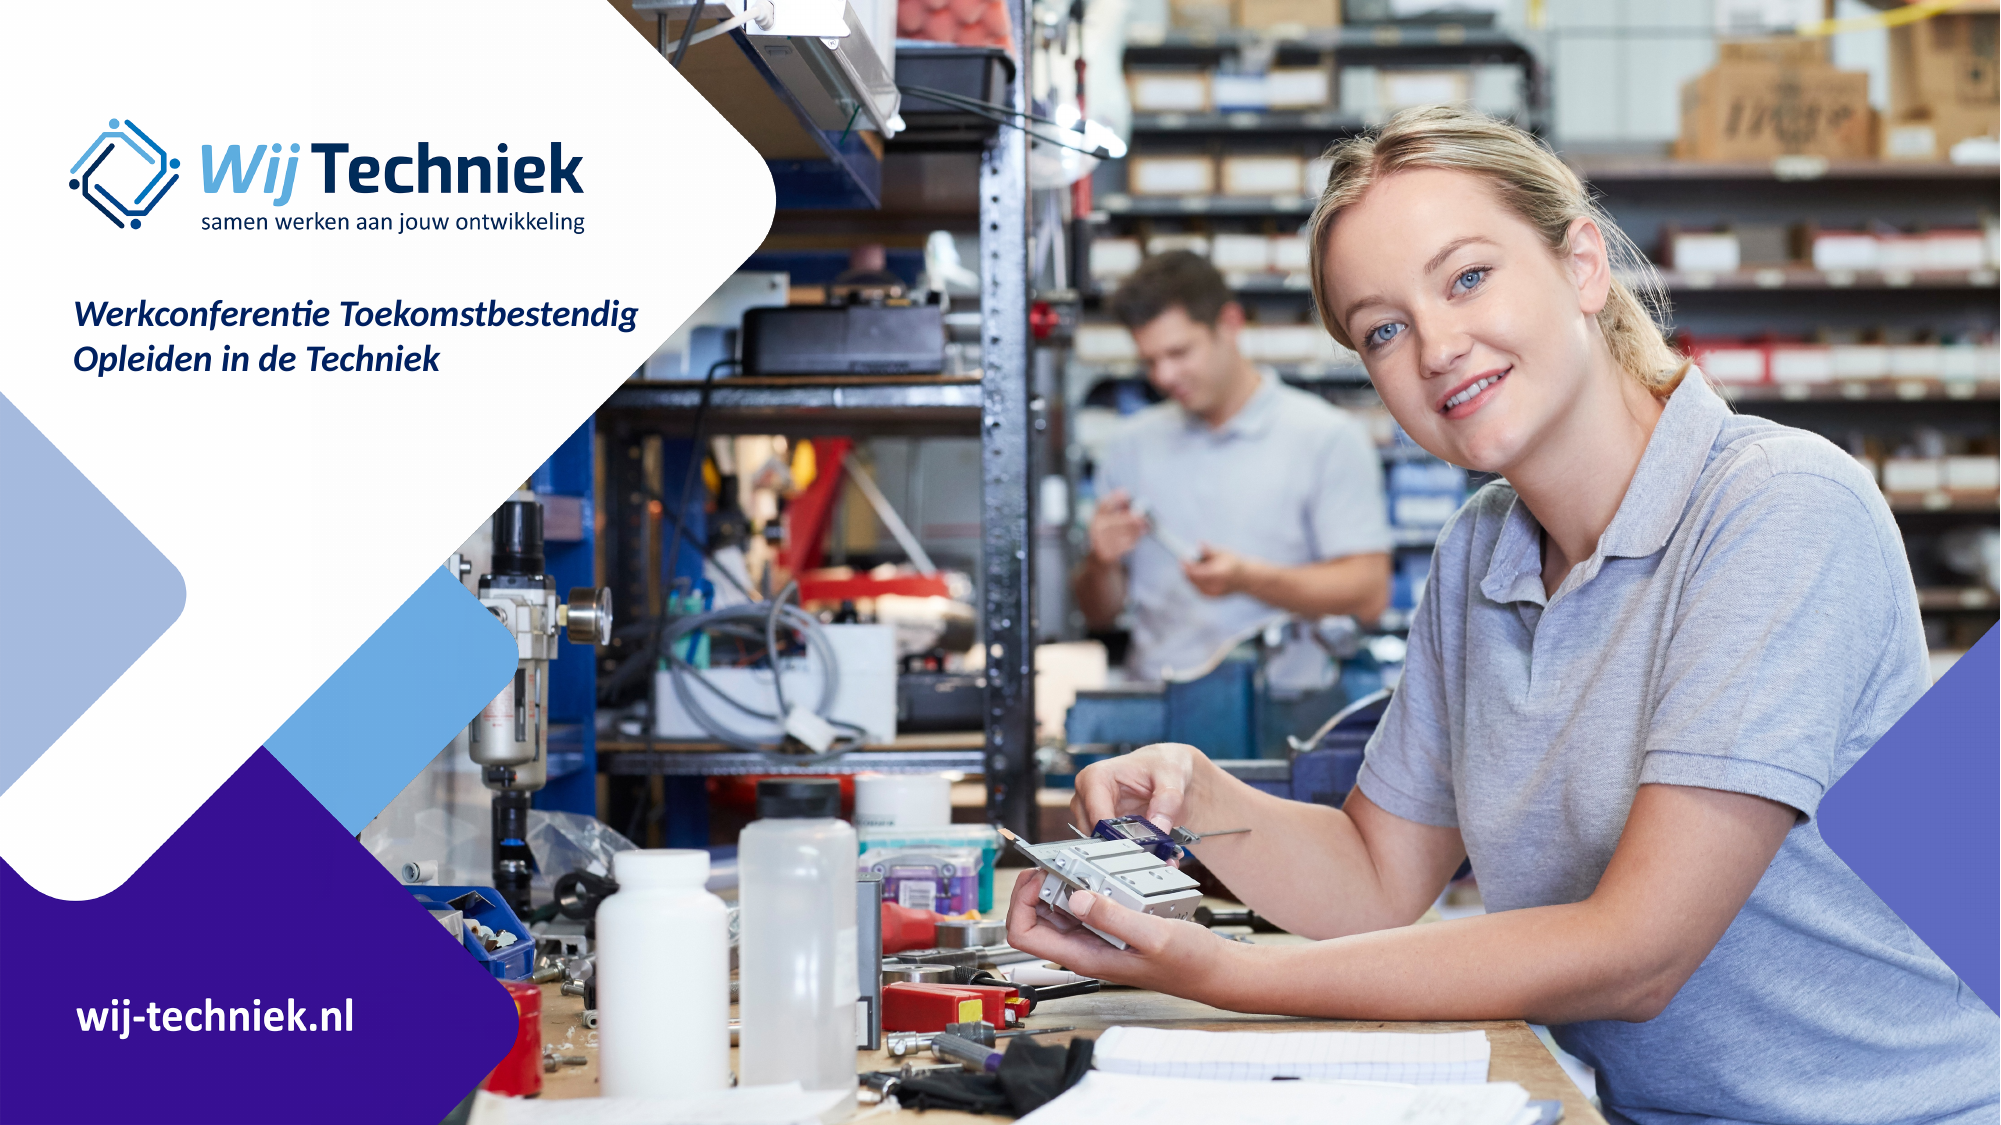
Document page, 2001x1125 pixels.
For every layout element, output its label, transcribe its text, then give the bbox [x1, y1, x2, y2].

text_box Werkconferentie Toekomstbestendig Opleiden in de Techniek [58, 281, 657, 387]
picture [0, 0, 2000, 1125]
